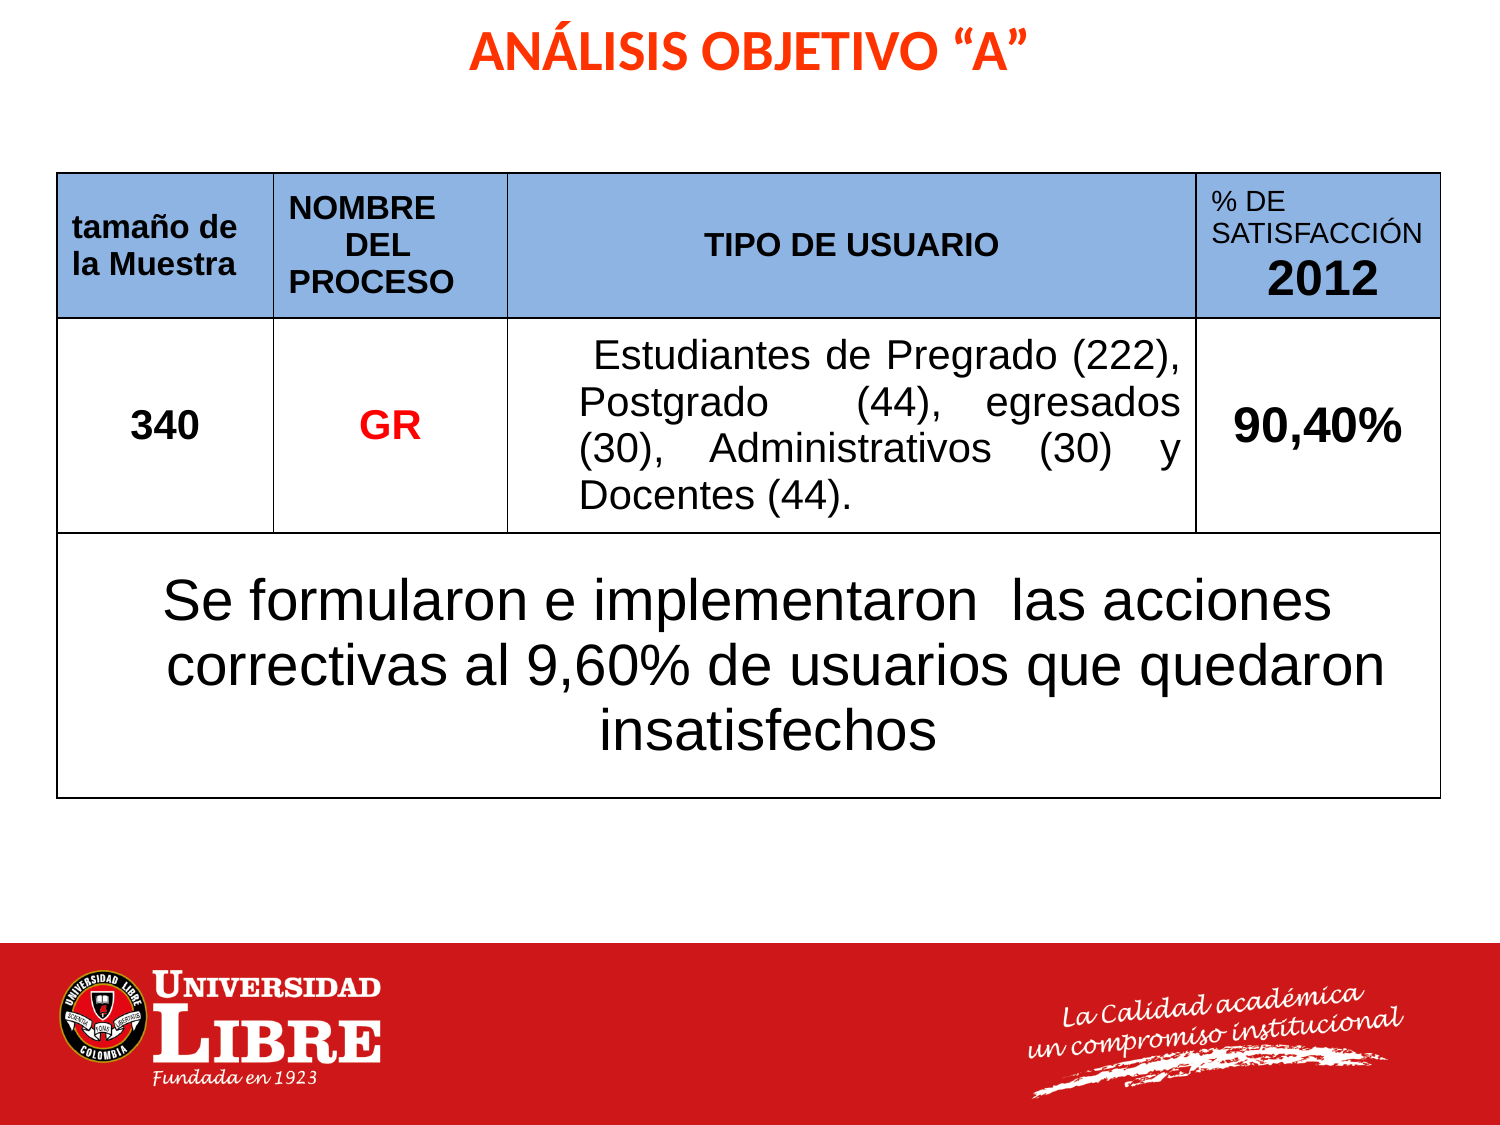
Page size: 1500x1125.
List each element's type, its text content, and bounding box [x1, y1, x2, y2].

table_cell GR [274, 319, 507, 532]
table_cell Se formularon e implementaron las acciones correctivas al 9,60% de usuarios que quedaron insatisfechos [58, 534, 1440, 797]
picture [0, 943, 1500, 1125]
table_cell Estudiantes de Pregrado (222), Postgrado (44), egresados (30), Administrativos (30) y Docentes (44). [508, 319, 1195, 532]
table_cell 90,40% [1197, 319, 1440, 532]
table_header NOMBRE DEL PROCESO [274, 174, 507, 317]
title ANÁLISIS OBJETIVO “A” [75, 0, 1425, 100]
table_header % DE SATISFACCIÓN 2012 [1197, 174, 1440, 317]
table_header tamaño de la Muestra [58, 174, 273, 317]
table_cell 340 [58, 319, 273, 532]
table_header TIPO DE USUARIO [508, 174, 1195, 317]
